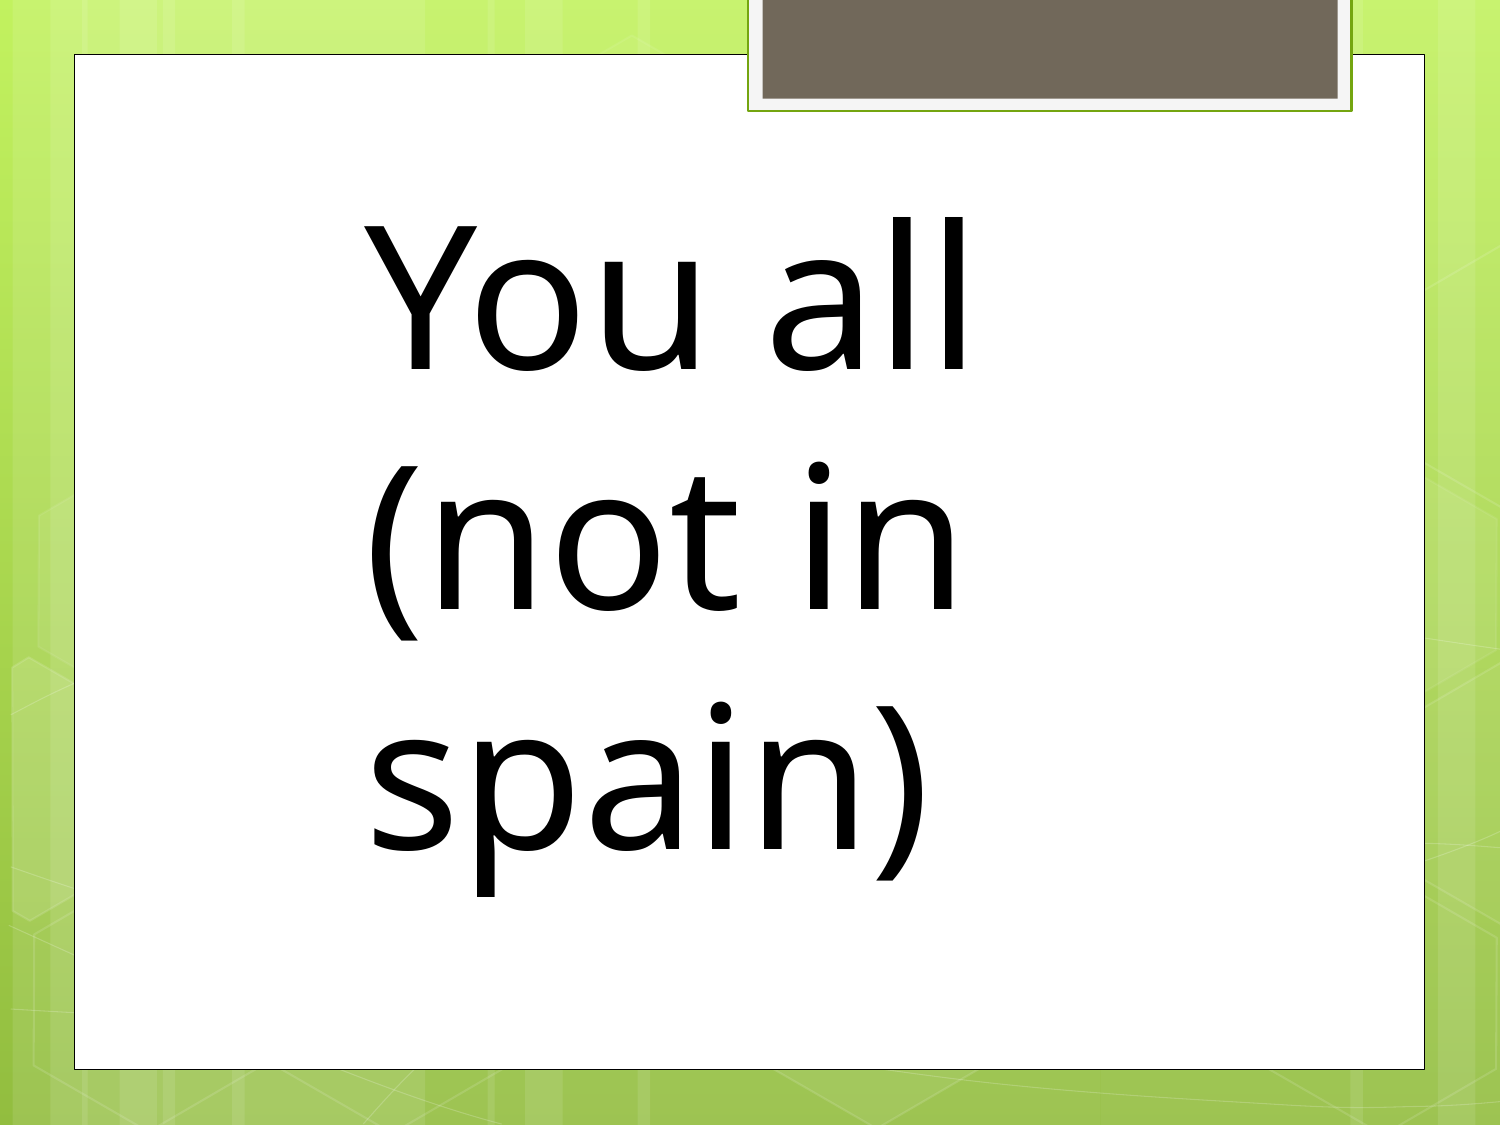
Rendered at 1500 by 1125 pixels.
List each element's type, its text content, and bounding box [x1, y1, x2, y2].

text_box You all (not in spain) [350, 162, 1213, 898]
